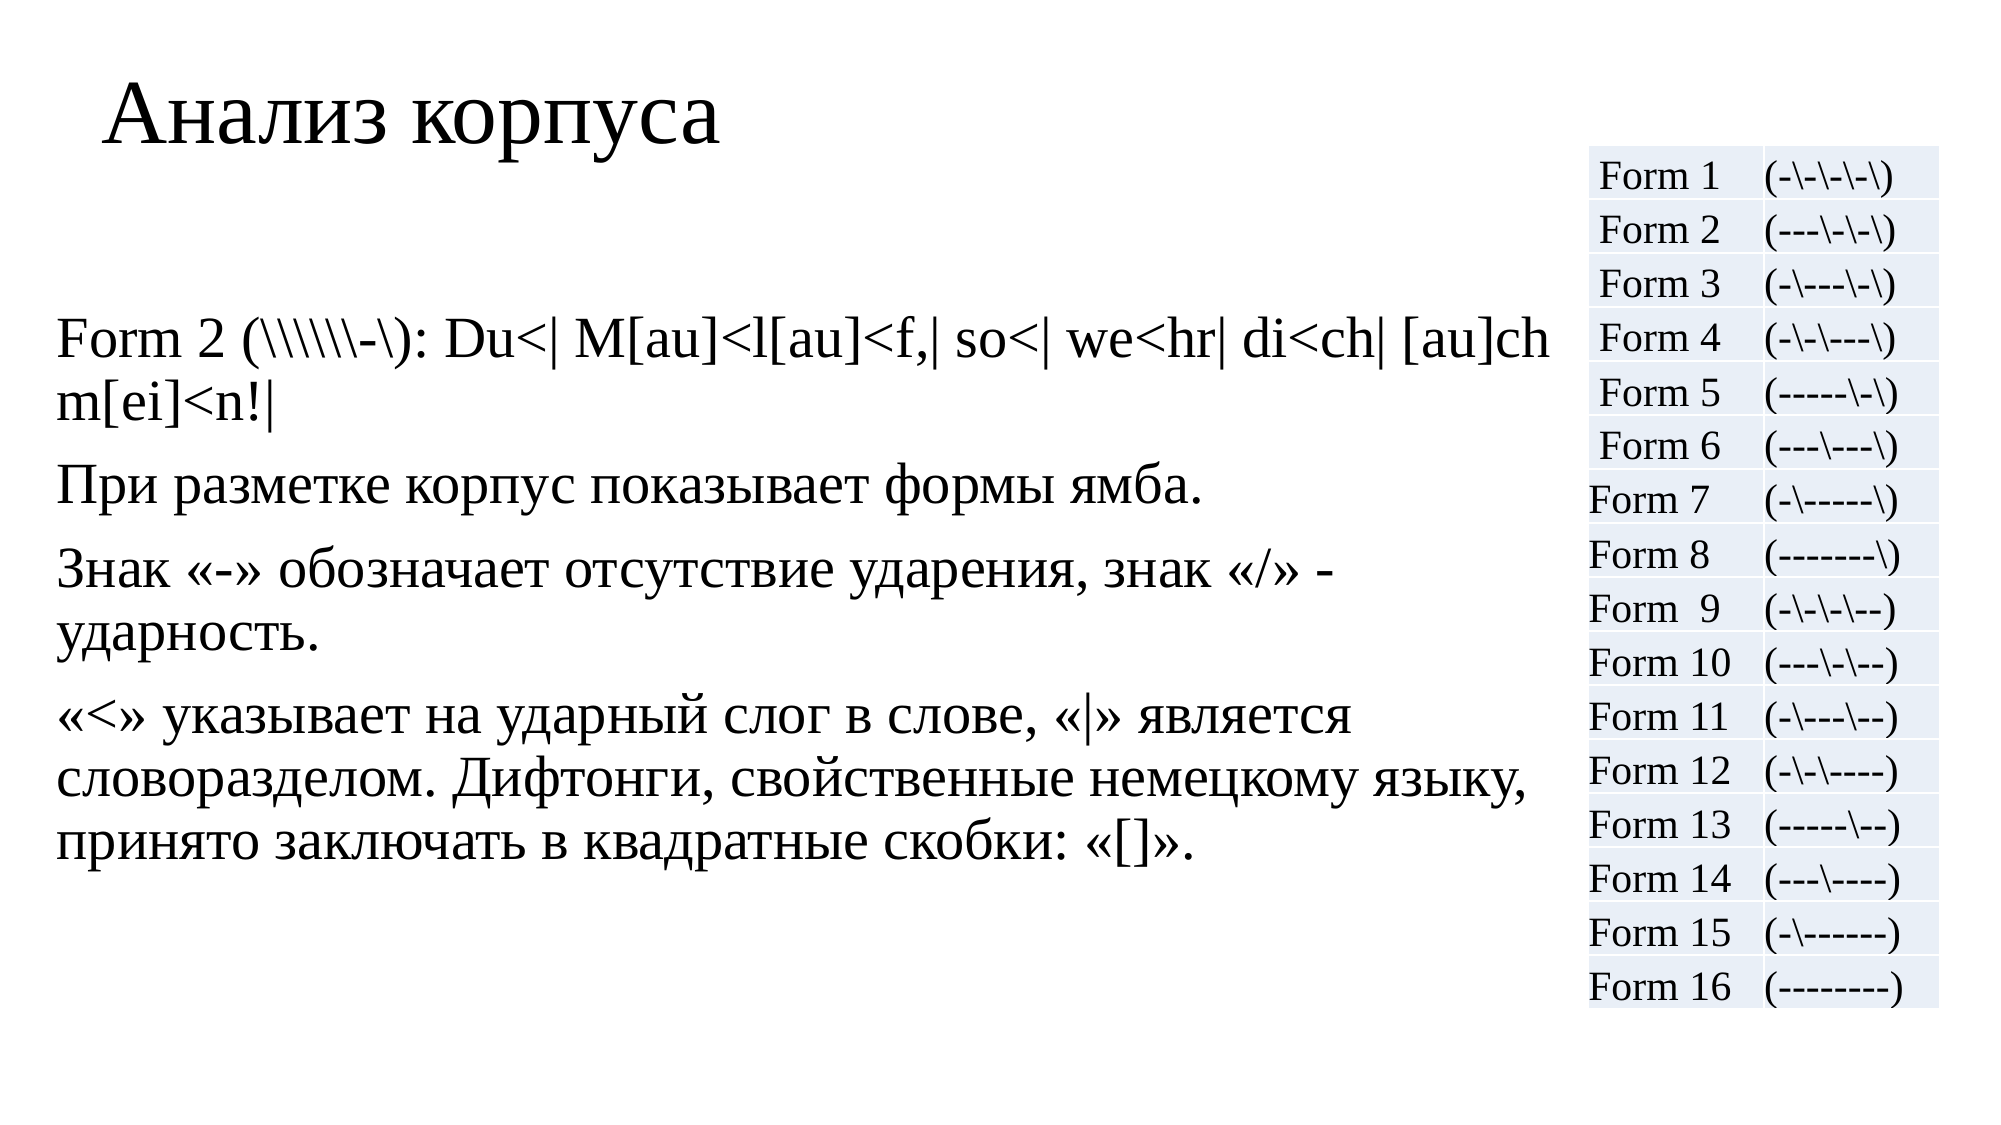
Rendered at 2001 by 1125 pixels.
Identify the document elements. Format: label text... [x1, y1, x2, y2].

table_cell Form 6 [1589, 416, 1763, 468]
table_cell (-\-\----) [1765, 740, 1939, 792]
table_cell (--------) [1765, 956, 1939, 1008]
table_cell (-\------) [1765, 902, 1939, 954]
table_cell (-\-----\) [1765, 470, 1939, 522]
table_cell (---\-\-\) [1765, 200, 1939, 252]
table_cell (---\----) [1765, 848, 1939, 900]
table_cell Form 2 [1589, 200, 1763, 252]
table_cell Form 11 [1589, 686, 1763, 738]
table_cell (-------\) [1765, 524, 1939, 576]
title Анализ корпуса [86, 59, 1863, 278]
table_cell Form 9 [1589, 578, 1763, 630]
table_cell (-\---\--) [1765, 686, 1939, 738]
table_cell Form 5 [1589, 362, 1763, 414]
table_cell Form 15 [1589, 902, 1763, 954]
table_cell (-\-\-\--) [1765, 578, 1939, 630]
table_cell Form 4 [1589, 308, 1763, 360]
table_cell Form 12 [1589, 740, 1763, 792]
table_cell Form 14 [1589, 848, 1763, 900]
table_cell Form 13 [1589, 794, 1763, 846]
table_header (-\-\-\-\) [1765, 146, 1939, 198]
table_cell Form 16 [1589, 956, 1763, 1008]
table_cell (-\-\---\) [1765, 308, 1939, 360]
table_cell (---\---\) [1765, 416, 1939, 468]
table_cell Form 7 [1589, 470, 1763, 522]
table_cell Form 8 [1589, 524, 1763, 576]
table_header Form 1 [1589, 146, 1763, 198]
table_cell (-\---\-\) [1765, 254, 1939, 306]
table_cell Form 3 [1589, 254, 1763, 306]
table_cell (-----\-\) [1765, 362, 1939, 414]
table_cell (---\-\--) [1765, 632, 1939, 684]
table_cell (-----\--) [1765, 794, 1939, 846]
table_cell Form 10 [1589, 632, 1763, 684]
list Form 2 (\\\\\\-\): Du<| M[au]<l[au]<f,| so<| we<hr| di<ch| [au]ch m[ei]<n!| При разметке корпус показывает формы ямба. Знак «-» обозначает отсутствие ударения, знак «/» - ударность. «<» указывает на ударный слог в слове, «|» является словоразделом. Дифтонги, свойственные немецкому языку, принято заключать в квадратные скобки: «[]». [41, 299, 1589, 1014]
